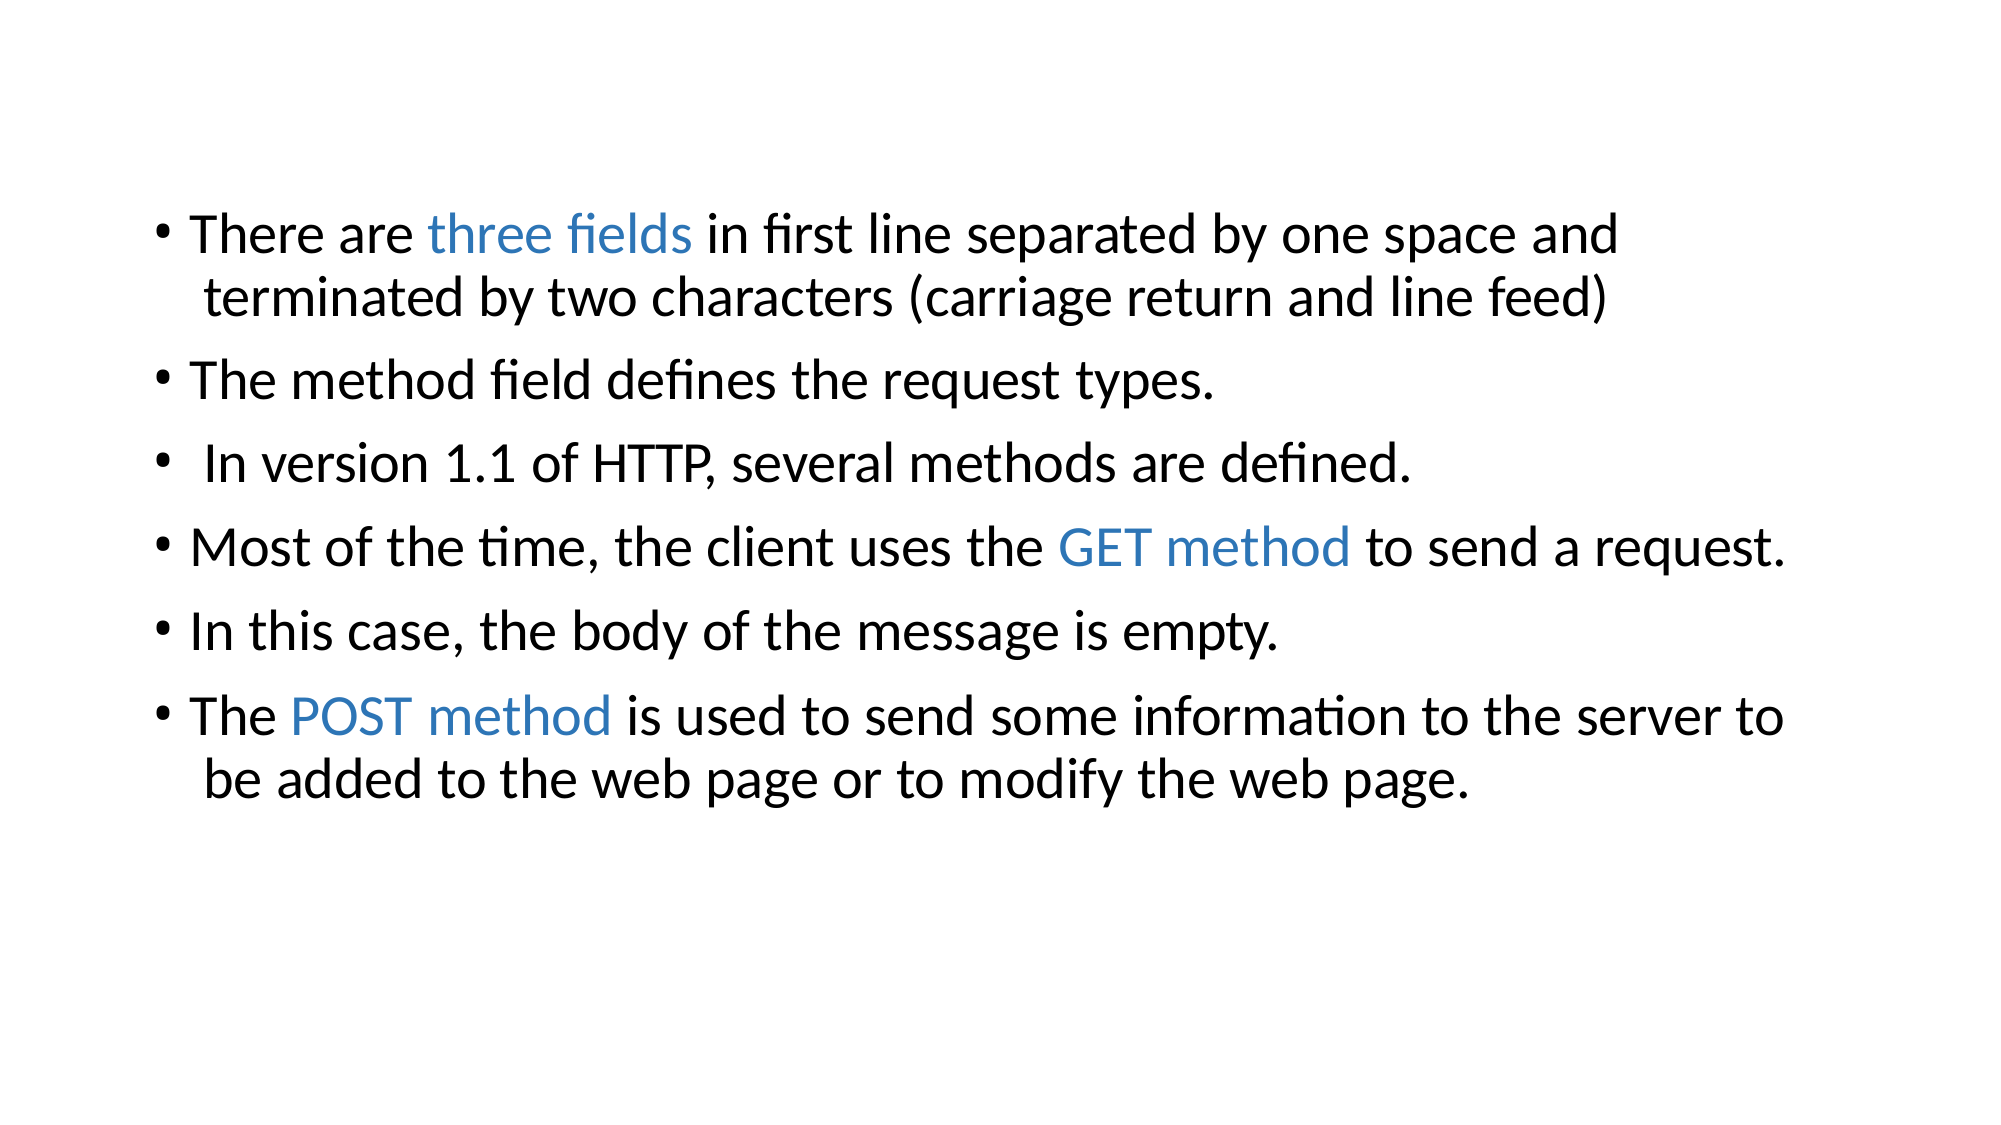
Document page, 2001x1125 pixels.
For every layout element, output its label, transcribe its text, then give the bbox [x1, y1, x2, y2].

text_box There are three fields in first line separated by one space and terminated by two characters (carriage return and line feed) The method field defines the request types. In version 1.1 of HTTP, several methods are defined. Most of the time, the client uses the GET method to send a request. In this case, the body of the message is empty. The POST method is used to send some information to the server to be added to the web page or to modify the web page. [150, 191, 1798, 811]
